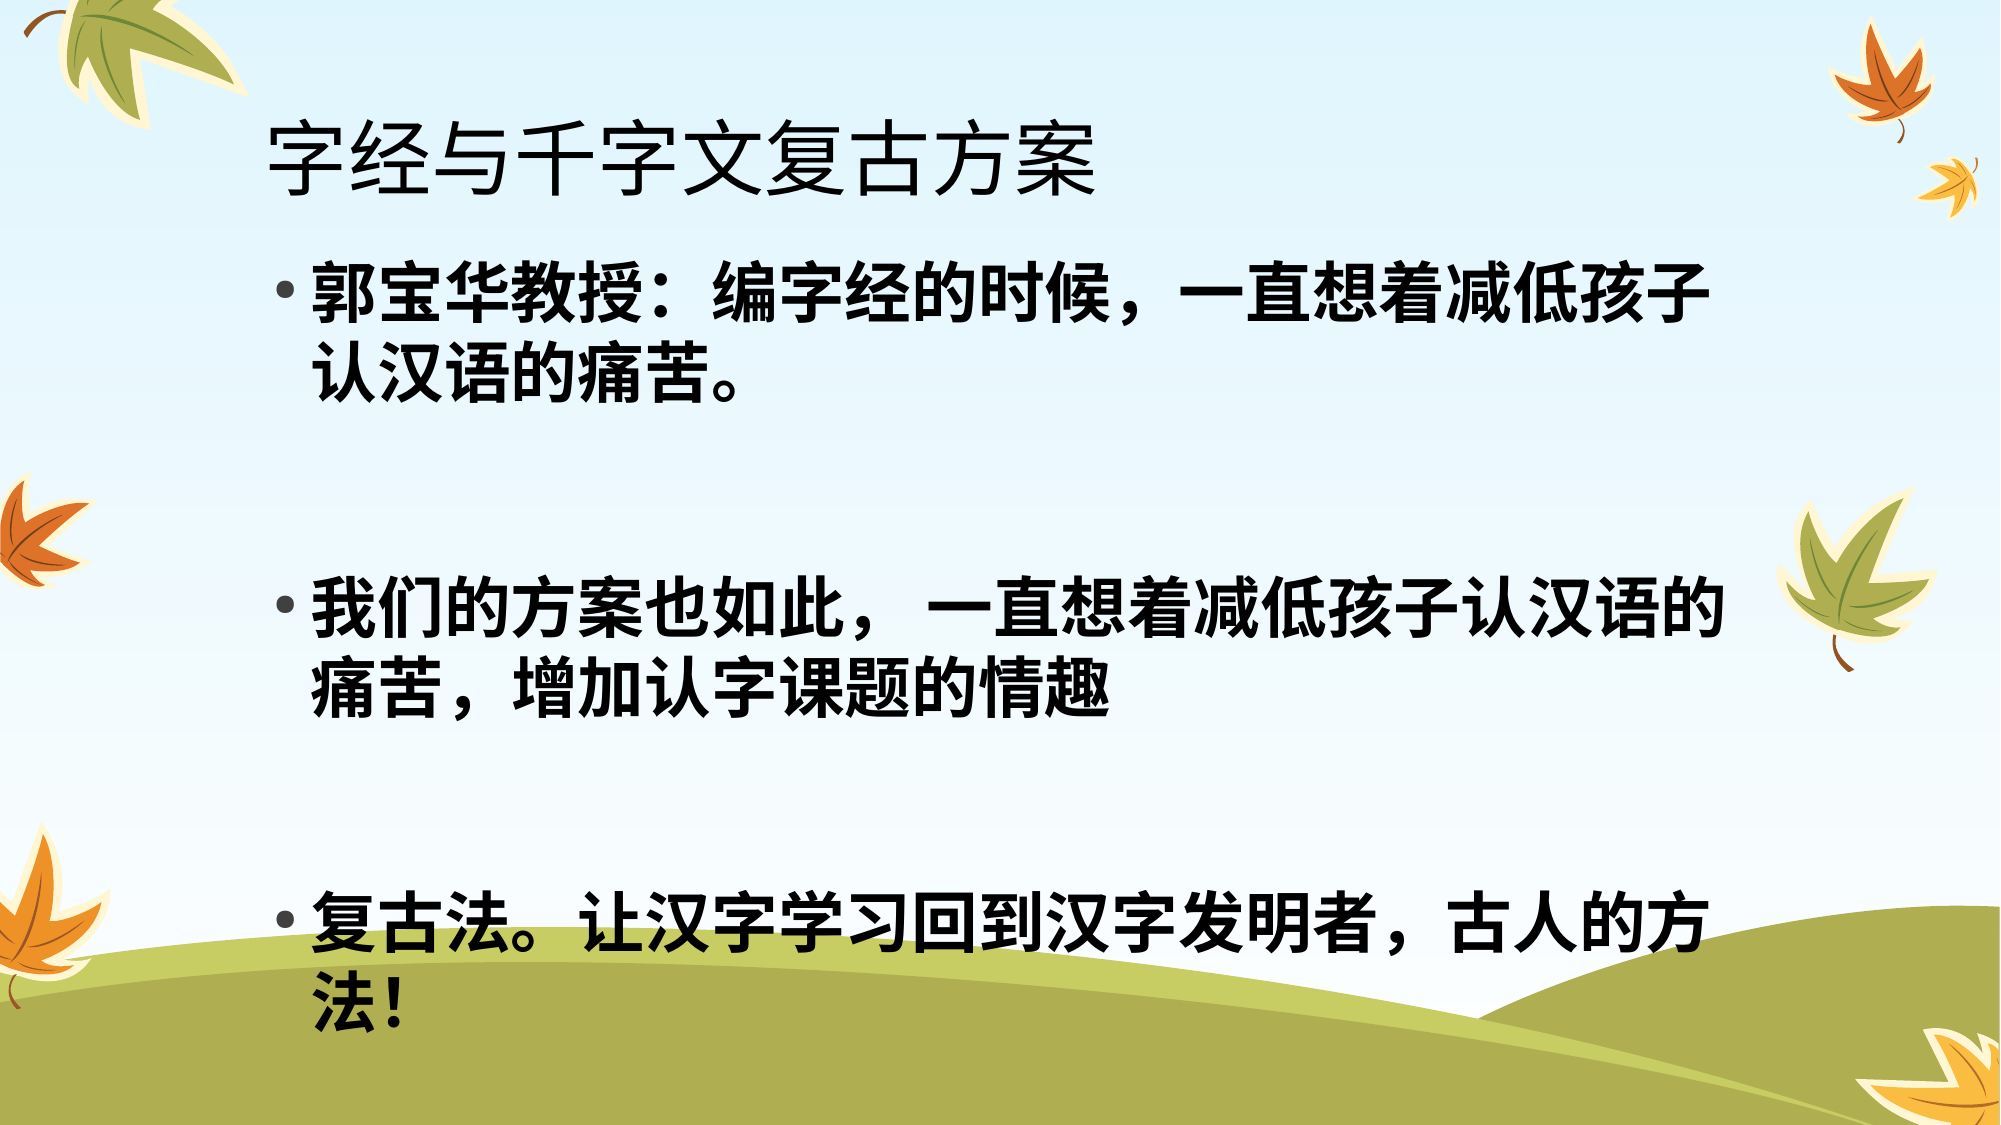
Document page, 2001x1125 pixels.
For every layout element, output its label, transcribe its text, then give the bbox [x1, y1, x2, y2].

list 郭宝华教授：编字经的时候，一直想着减低孩子认汉语的痛苦。 我们的方案也如此， 一直想着减低孩子认汉语的痛苦，增加认字课题的情趣 复古法。让汉字学习回到汉字发明者，古人的方法！ [250, 243, 1750, 925]
title 字经与千字文复古方案 [249, 12, 1749, 216]
